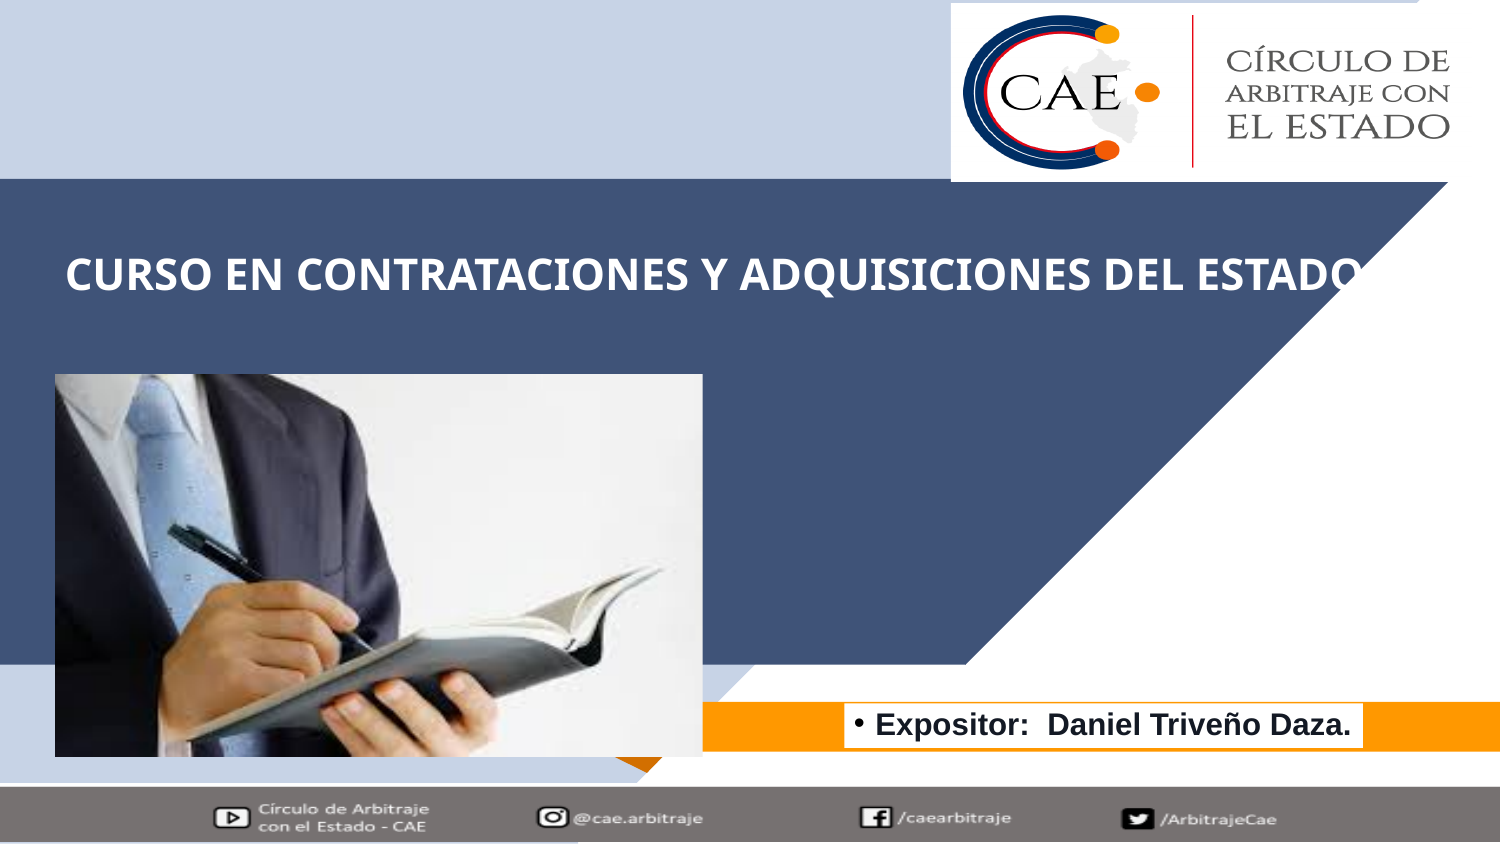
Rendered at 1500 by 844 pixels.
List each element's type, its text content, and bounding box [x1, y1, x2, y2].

picture [54, 374, 703, 758]
picture [950, 3, 1472, 183]
text_box CURSO EN CONTRATACIONES Y ADQUISICIONES DEL ESTADO [51, 183, 1390, 388]
picture [0, 783, 1500, 842]
text_box Expositor: Daniel Triveño Daza. [844, 703, 1363, 748]
